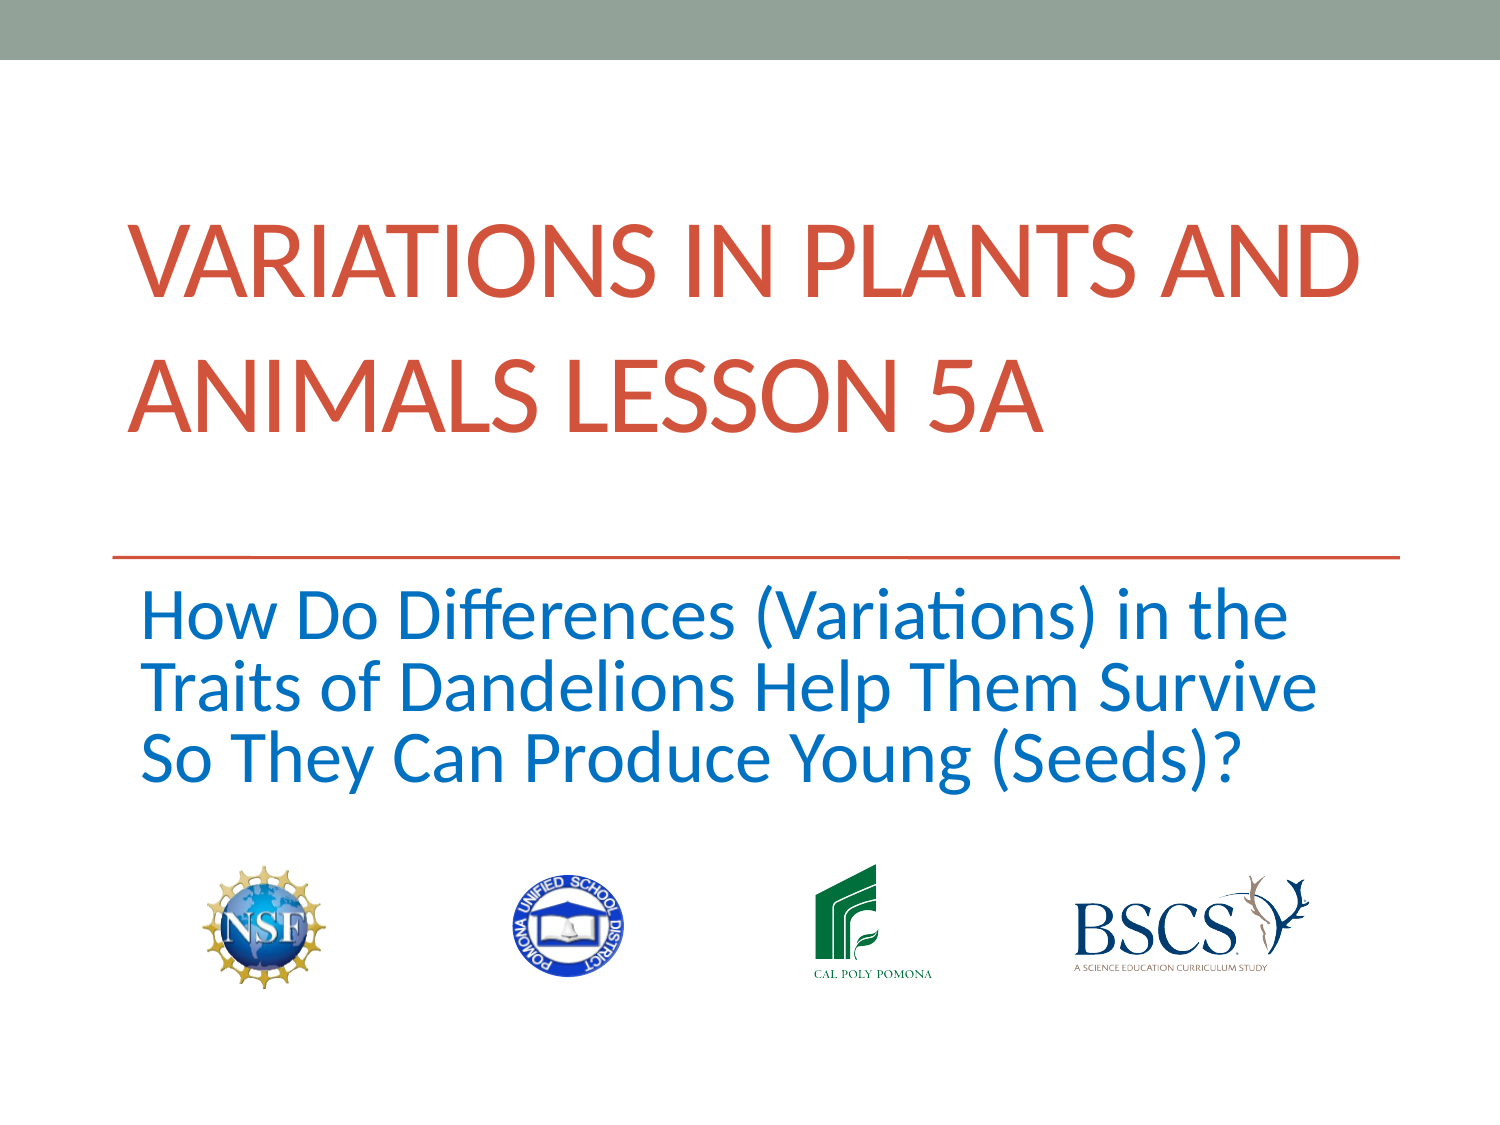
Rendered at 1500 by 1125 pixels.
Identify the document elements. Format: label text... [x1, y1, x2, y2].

picture [1074, 874, 1310, 972]
picture [512, 874, 625, 978]
subtitle How Do Differences (Variations) in the Traits of Dandelions Help Them Survive So They Can Produce Young (Seeds)? [125, 575, 1338, 875]
picture [812, 862, 934, 980]
picture [199, 862, 330, 992]
title Variations in plants and animals Lesson 5a [112, 174, 1400, 463]
